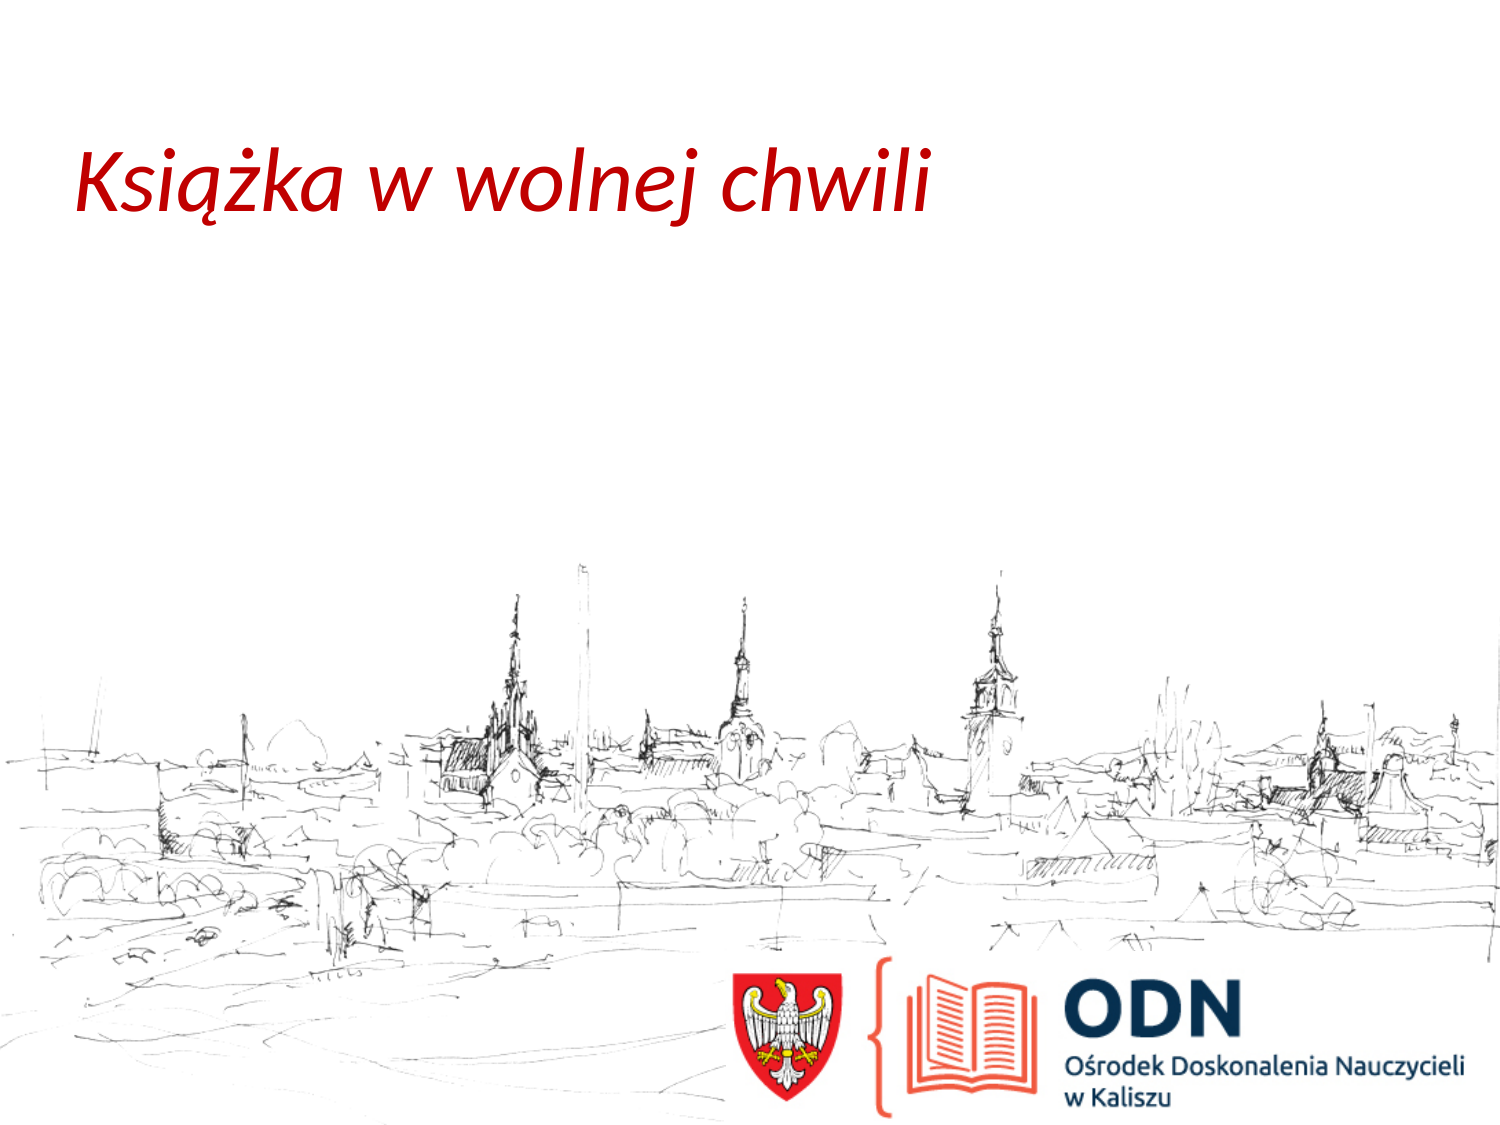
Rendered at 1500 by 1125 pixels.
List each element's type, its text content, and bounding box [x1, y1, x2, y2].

title Książka w wolnej chwili [58, 70, 1407, 575]
picture [0, 541, 1500, 1125]
